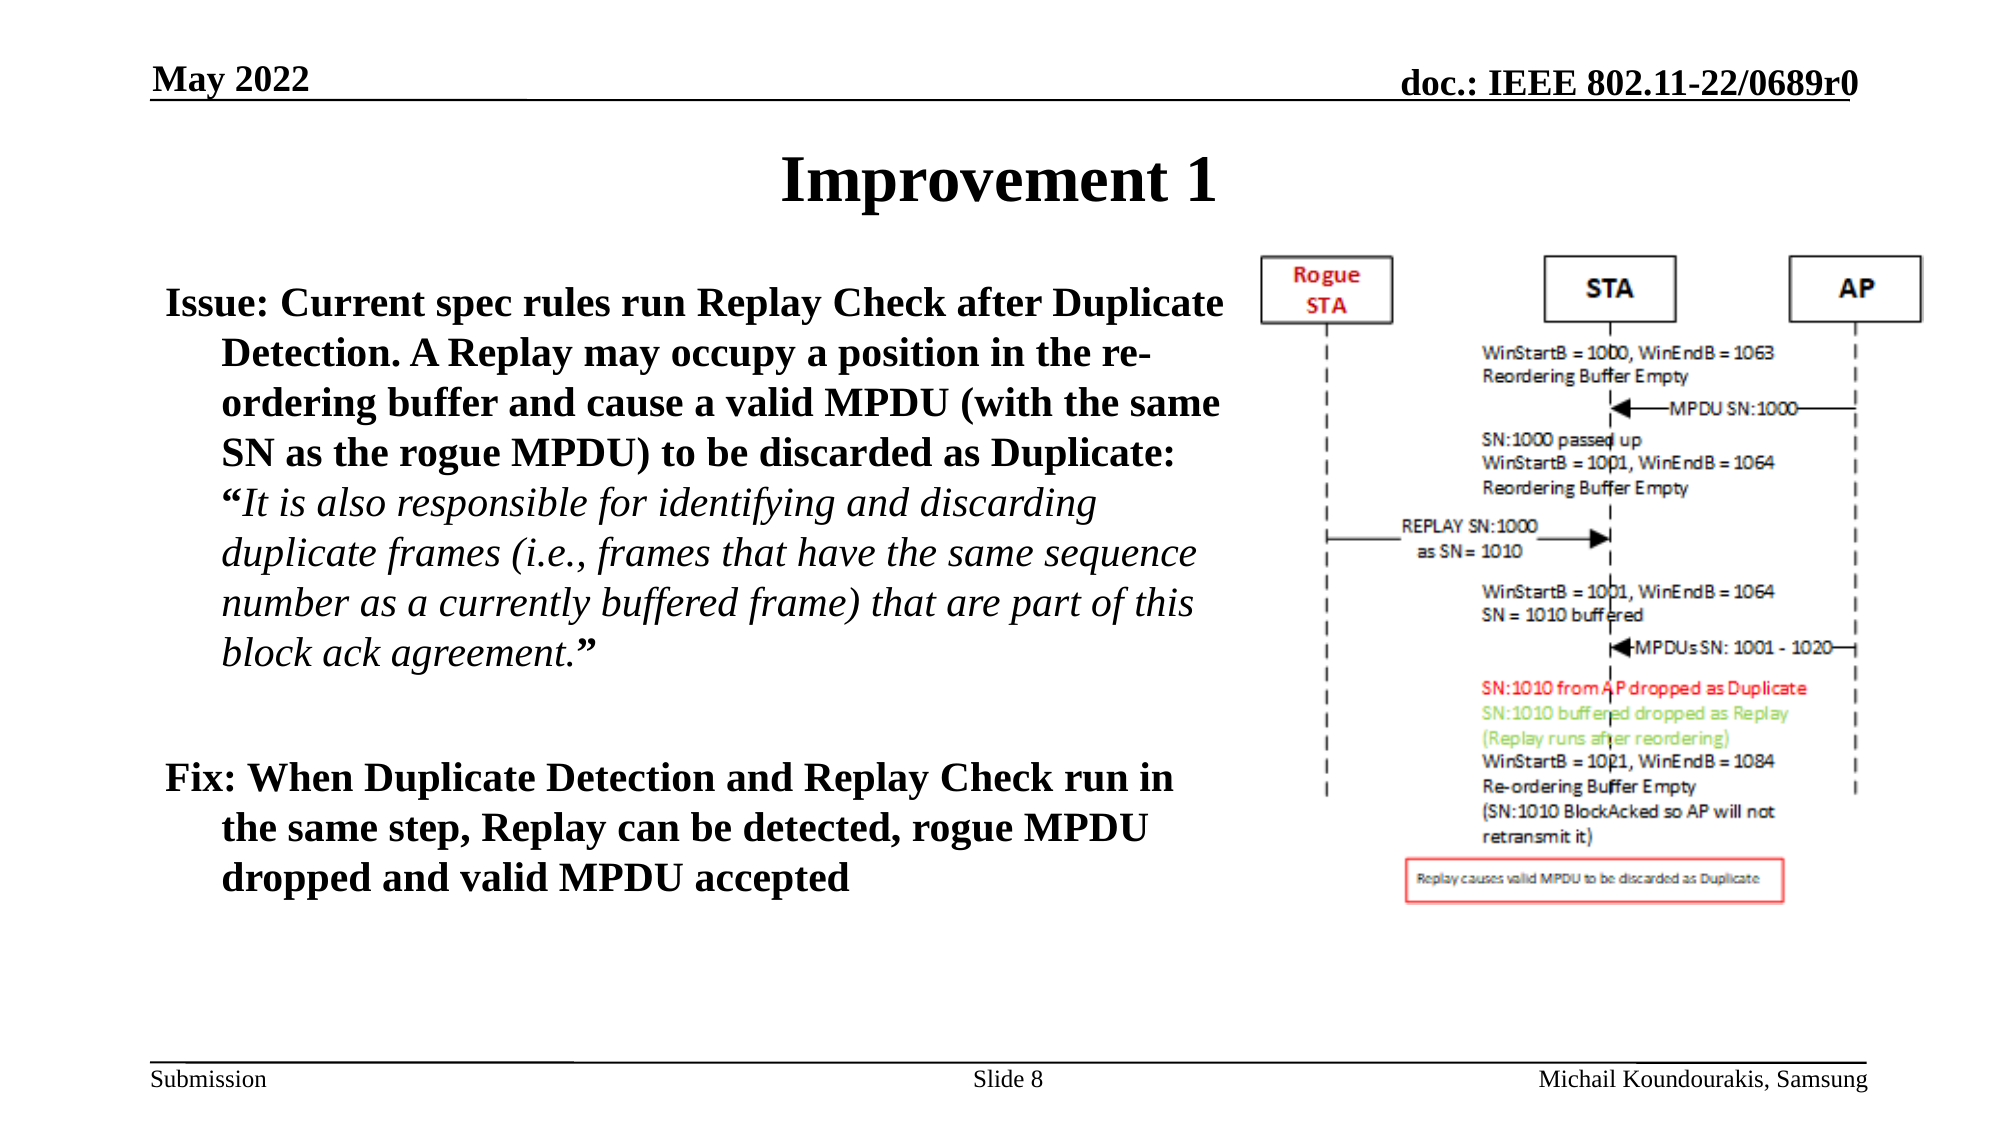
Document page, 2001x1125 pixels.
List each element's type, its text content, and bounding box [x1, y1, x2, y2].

title Improvement 1 [149, 112, 1850, 238]
list Issue: Current spec rules run Replay Check after Duplicate Detection. A Replay may occupy a position in the re-ordering buffer and cause a valid MPDU (with the same SN as the rogue MPDU) to be discarded as Duplicate: “It is also responsible for identifying and discarding duplicate frames (i.e., frames that have the same sequence number as a currently buffered frame) that are part of this block ack agreement.” Fix: When Duplicate Detection and Replay Check run in the same step, Replay can be detected, rogue MPDU dropped and valid MPDU accepted [149, 266, 1249, 1063]
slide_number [152, 54, 563, 100]
footer Michail Koundourakis, Samsung [1171, 1061, 1869, 1093]
slide_number Slide 8 [950, 1061, 1067, 1123]
picture [1259, 250, 1925, 906]
